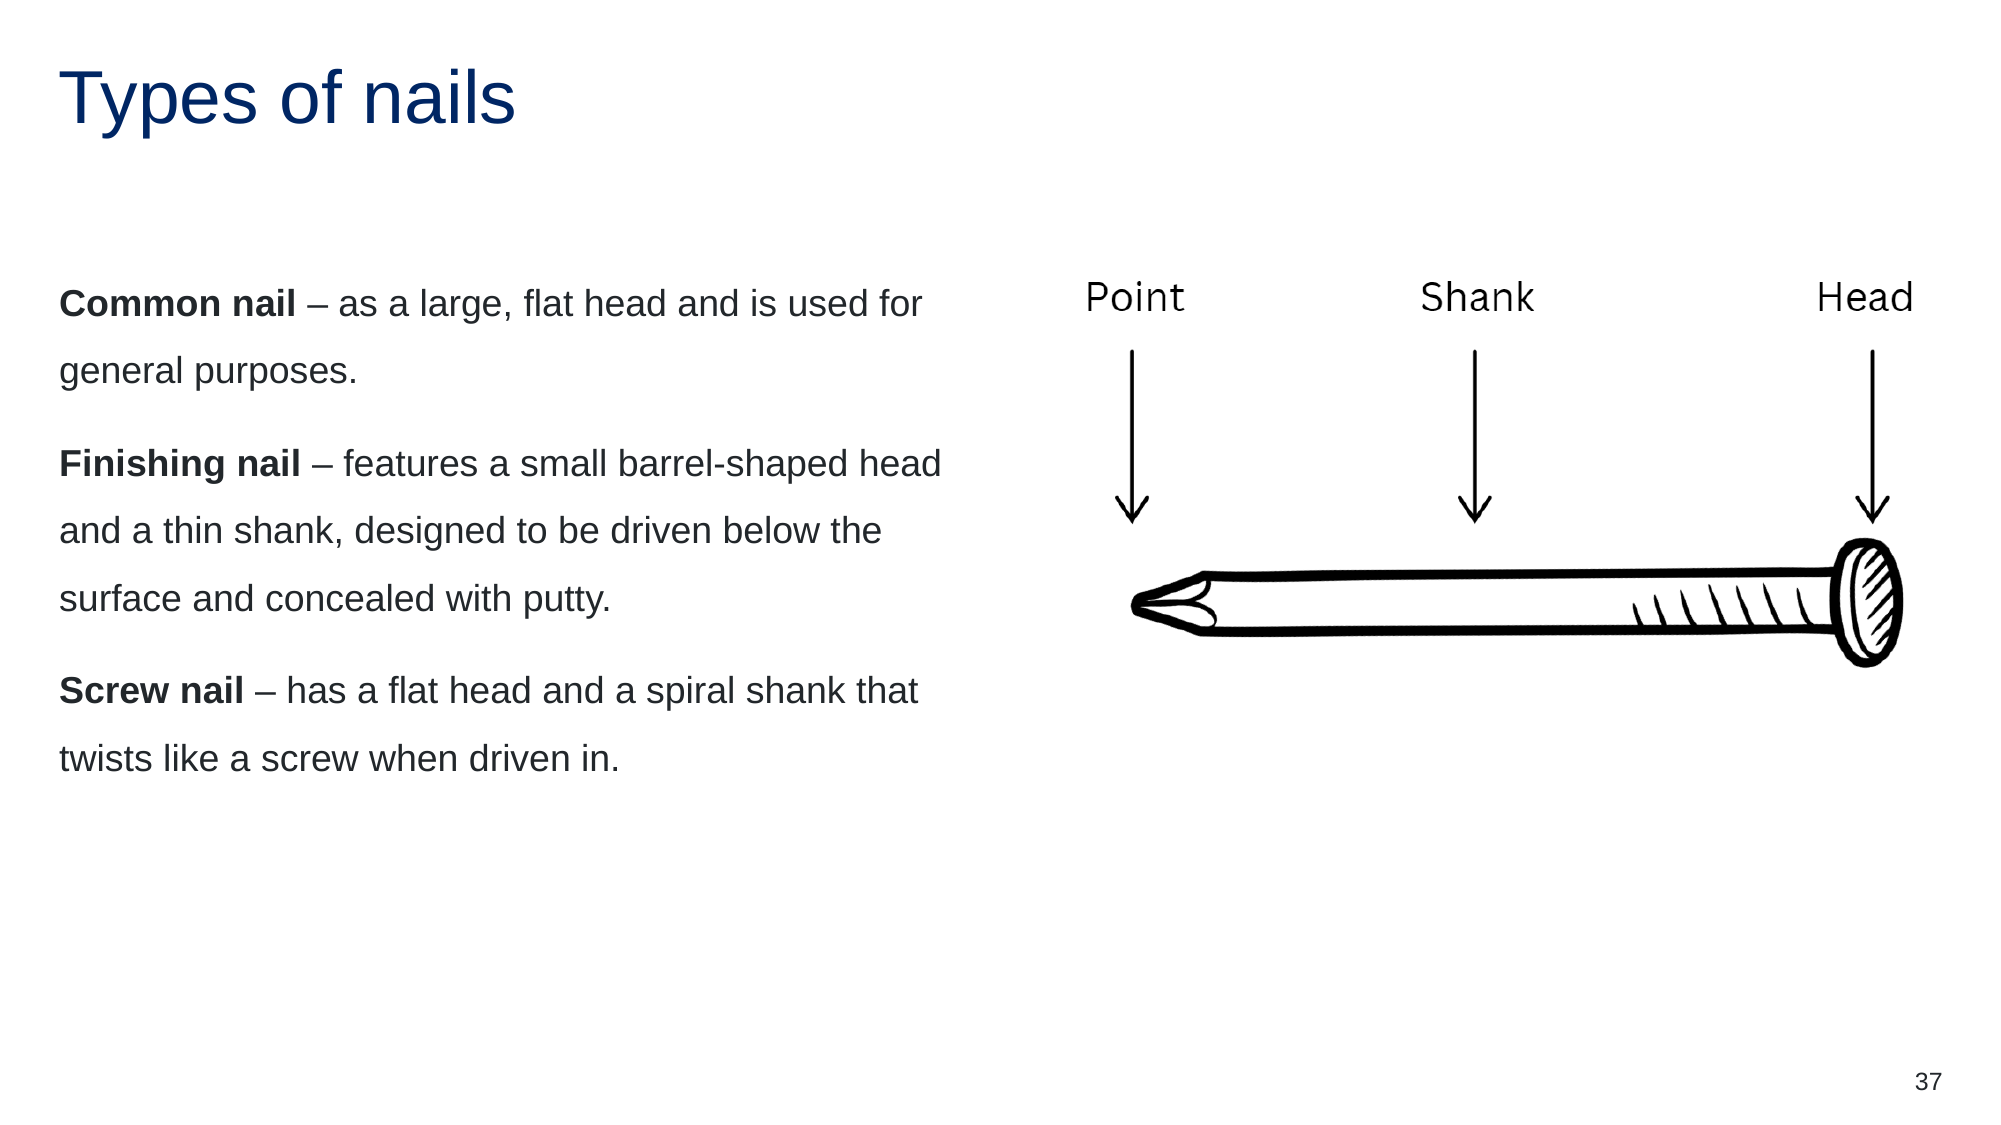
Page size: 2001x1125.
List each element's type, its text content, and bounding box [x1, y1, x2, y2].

title Types of nails [59, 59, 1943, 149]
slide_number 37 [1824, 1068, 1943, 1099]
list Common nail – as a large, flat head and is used for general purposes. Finishing nail – features a small barrel-shaped head and a thin shank, designed to be driven below the surface and concealed with putty. Screw nail – has a flat head and a spiral shank that twists like a screw when driven in. [59, 256, 1000, 1047]
picture [1037, 242, 1941, 719]
